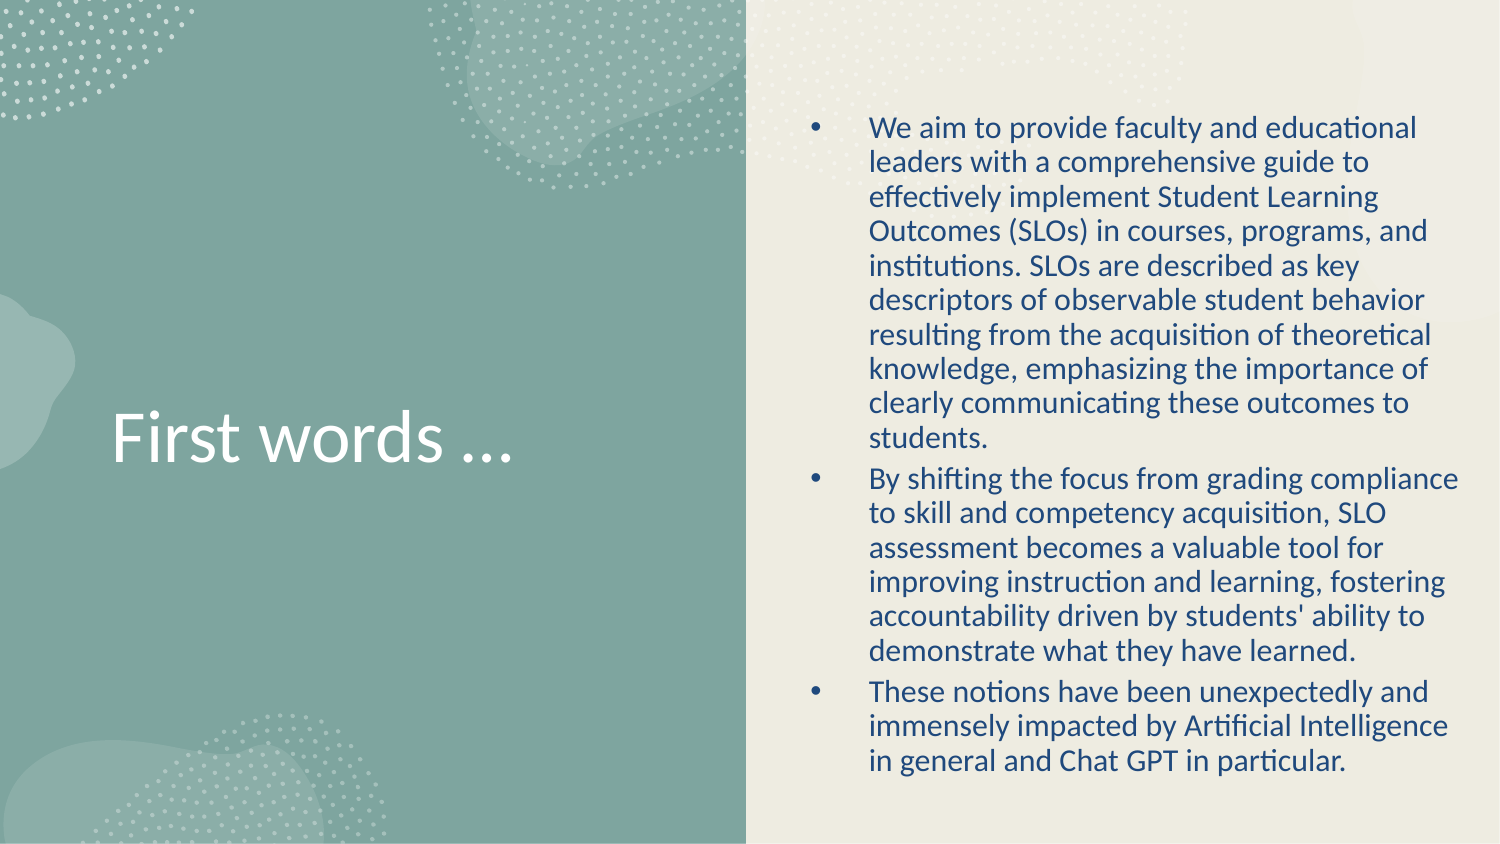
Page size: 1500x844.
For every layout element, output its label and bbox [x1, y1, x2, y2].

text_box [0, 0, 1500, 844]
